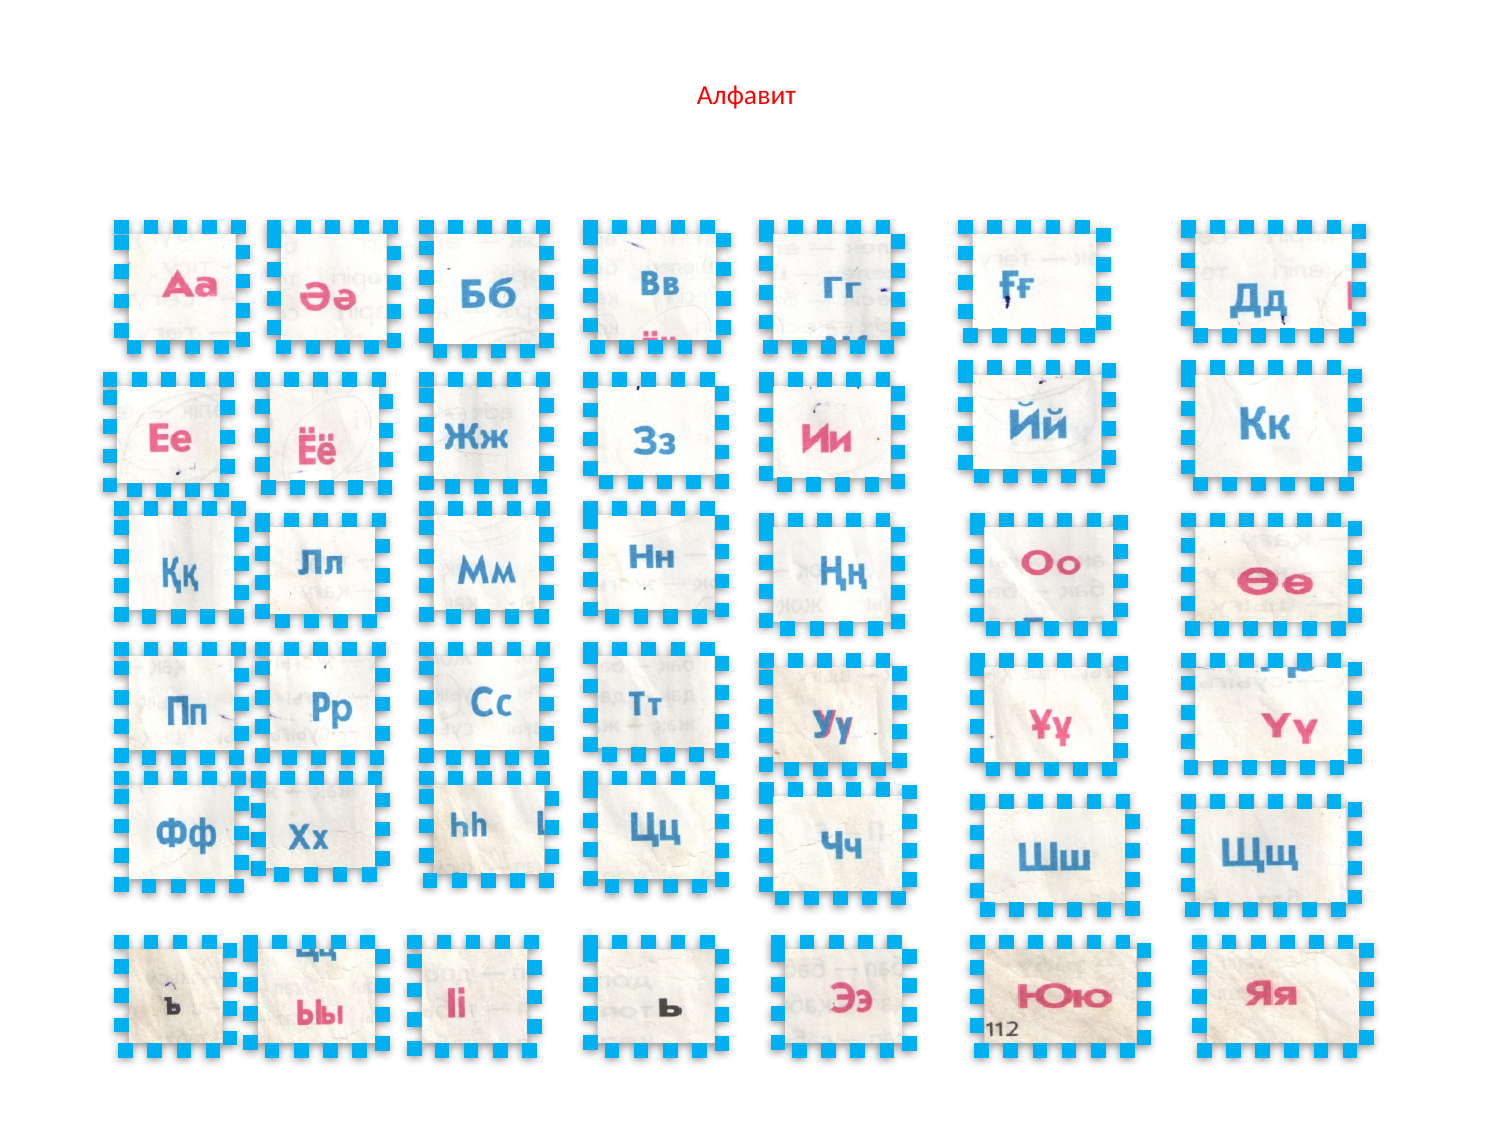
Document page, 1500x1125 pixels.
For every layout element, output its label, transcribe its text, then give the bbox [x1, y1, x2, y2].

picture [433, 234, 540, 344]
picture [128, 784, 235, 880]
picture [433, 386, 540, 480]
picture [597, 784, 715, 880]
picture [773, 796, 903, 891]
picture [597, 515, 715, 610]
picture [984, 667, 1114, 762]
picture [1195, 527, 1348, 622]
picture [773, 386, 891, 478]
picture [1195, 234, 1352, 329]
picture [128, 655, 235, 751]
picture [1195, 667, 1348, 761]
picture [116, 386, 221, 483]
picture [984, 808, 1126, 903]
picture [972, 374, 1102, 469]
picture [128, 515, 235, 610]
picture [784, 948, 903, 1044]
picture [1195, 374, 1348, 477]
picture [972, 234, 1097, 329]
picture [269, 386, 380, 481]
picture [269, 527, 376, 614]
picture [421, 948, 528, 1044]
picture [773, 667, 893, 762]
picture [1195, 808, 1348, 903]
picture [433, 784, 545, 874]
picture [597, 386, 715, 475]
picture [597, 656, 715, 748]
picture [128, 948, 223, 1044]
picture [773, 527, 891, 622]
picture [1206, 948, 1360, 1044]
picture [265, 784, 376, 868]
picture [597, 234, 717, 341]
picture [280, 234, 387, 341]
picture [773, 234, 891, 341]
picture [984, 527, 1114, 622]
picture [269, 655, 376, 751]
picture [597, 948, 715, 1044]
title Алфавит [75, 35, 1418, 153]
picture [128, 234, 236, 341]
picture [433, 515, 540, 610]
picture [433, 655, 540, 751]
picture [257, 948, 376, 1044]
picture [984, 948, 1137, 1044]
